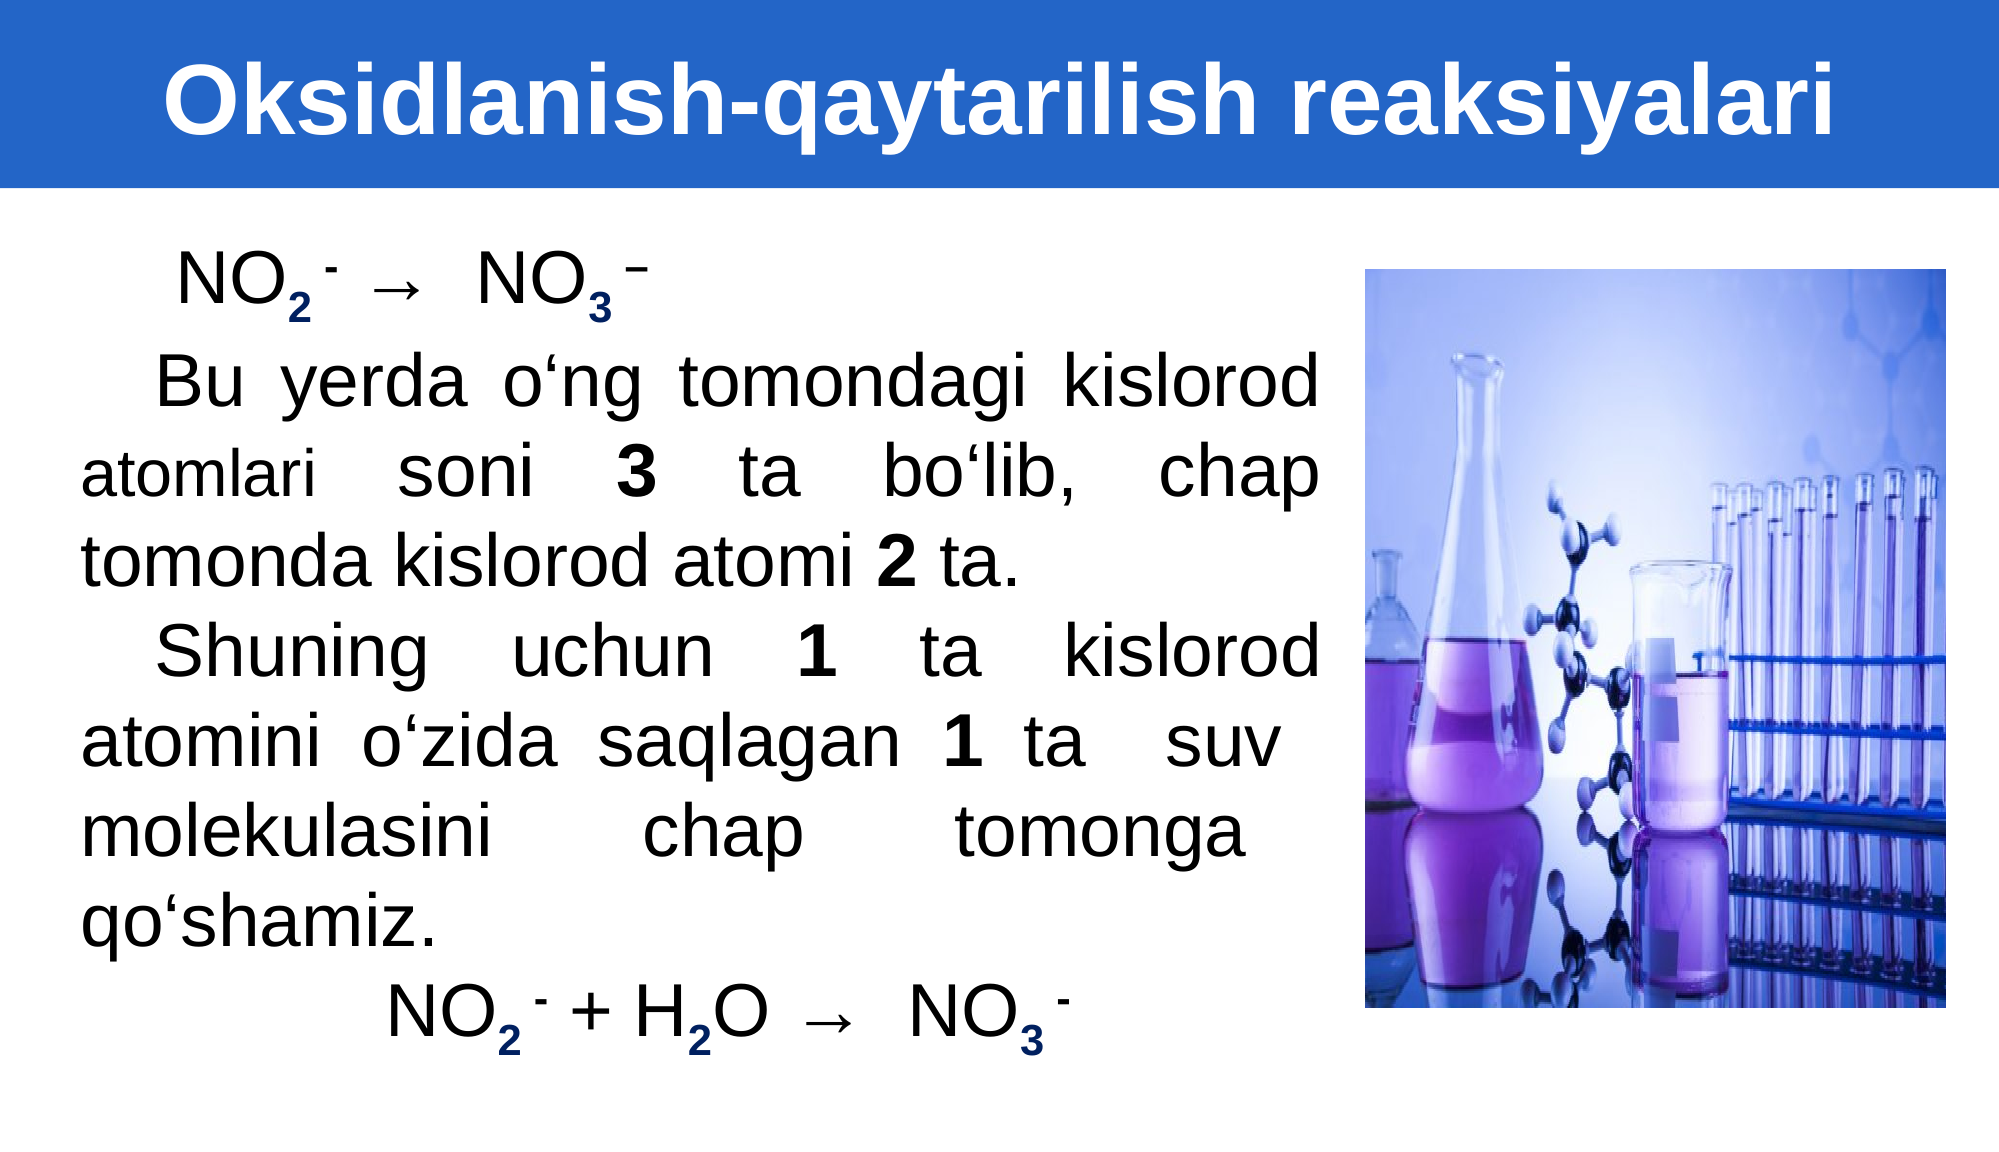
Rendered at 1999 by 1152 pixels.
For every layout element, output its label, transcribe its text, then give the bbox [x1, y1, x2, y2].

text_box Oksidlanish-qaytarilish reaksiyalari [0, 0, 1999, 189]
text_box [74, 209, 1999, 510]
text_box NO2 - → NO3 – Bu yerda o‘ng tomondagi kislorod atomlari soni 3 ta bo‘lib, chap tomonda kislorod atomi 2 ta. Shuning uchun 1 ta kislorod atomini o‘zida saqlagan 1 ta suv molekulasini chap tomonga qo‘shamiz. NO2 - + H2O → NO3 - [36, 221, 1337, 1152]
picture [1365, 269, 1946, 1008]
